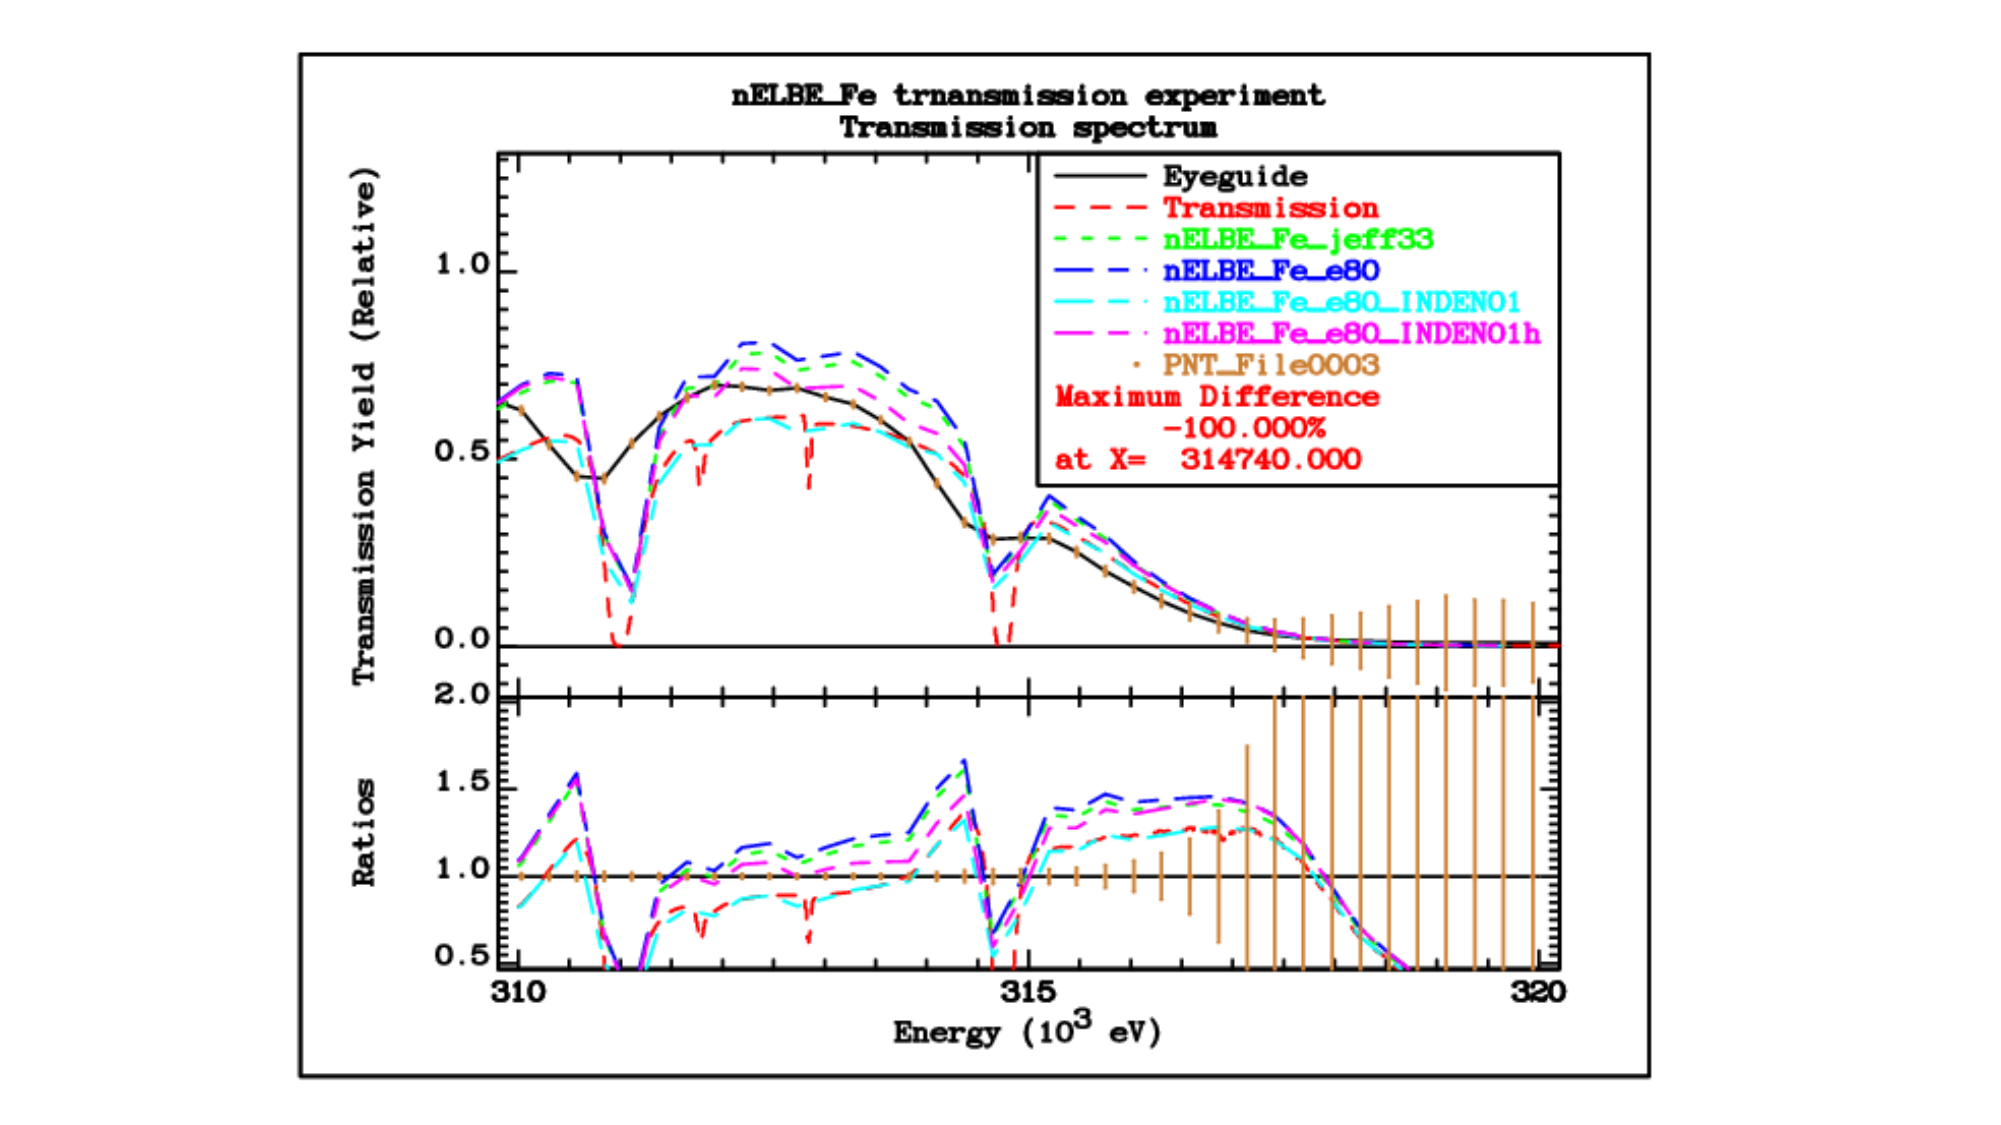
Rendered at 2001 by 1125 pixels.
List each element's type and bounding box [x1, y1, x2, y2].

picture [202, 0, 1796, 1125]
